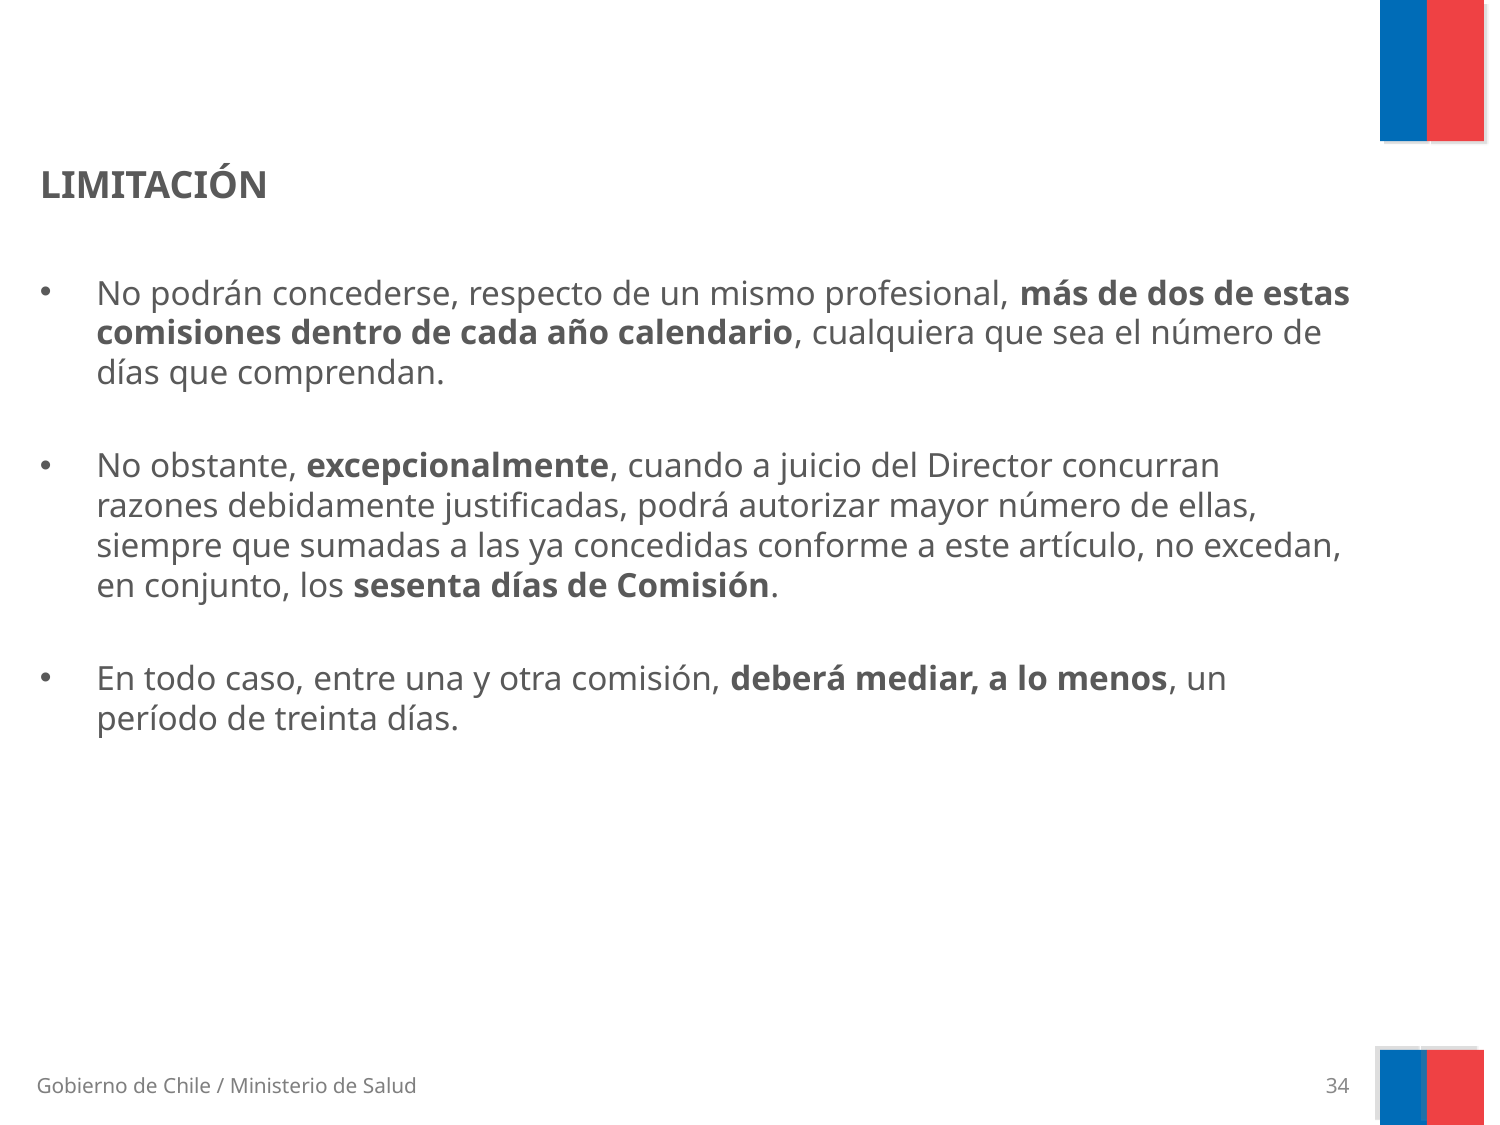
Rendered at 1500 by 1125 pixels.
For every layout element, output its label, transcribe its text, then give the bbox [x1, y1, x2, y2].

slide_number 34 [1014, 1070, 1365, 1103]
list LIMITACIÓN No podrán concederse, respecto de un mismo profesional, más de dos de estas comisiones dentro de cada año calendario, cualquiera que sea el número de días que comprendan. No obstante, excepcionalmente, cuando a juicio del Director concurran razones debidamente justificadas, podrá autorizar mayor número de ellas, siempre que sumadas a las ya concedidas conforme a este artículo, no excedan, en conjunto, los sesenta días de Comisión. En todo caso, entre una y otra comisión, deberá mediar, a lo menos, un período de treinta días. [24, 149, 1367, 985]
